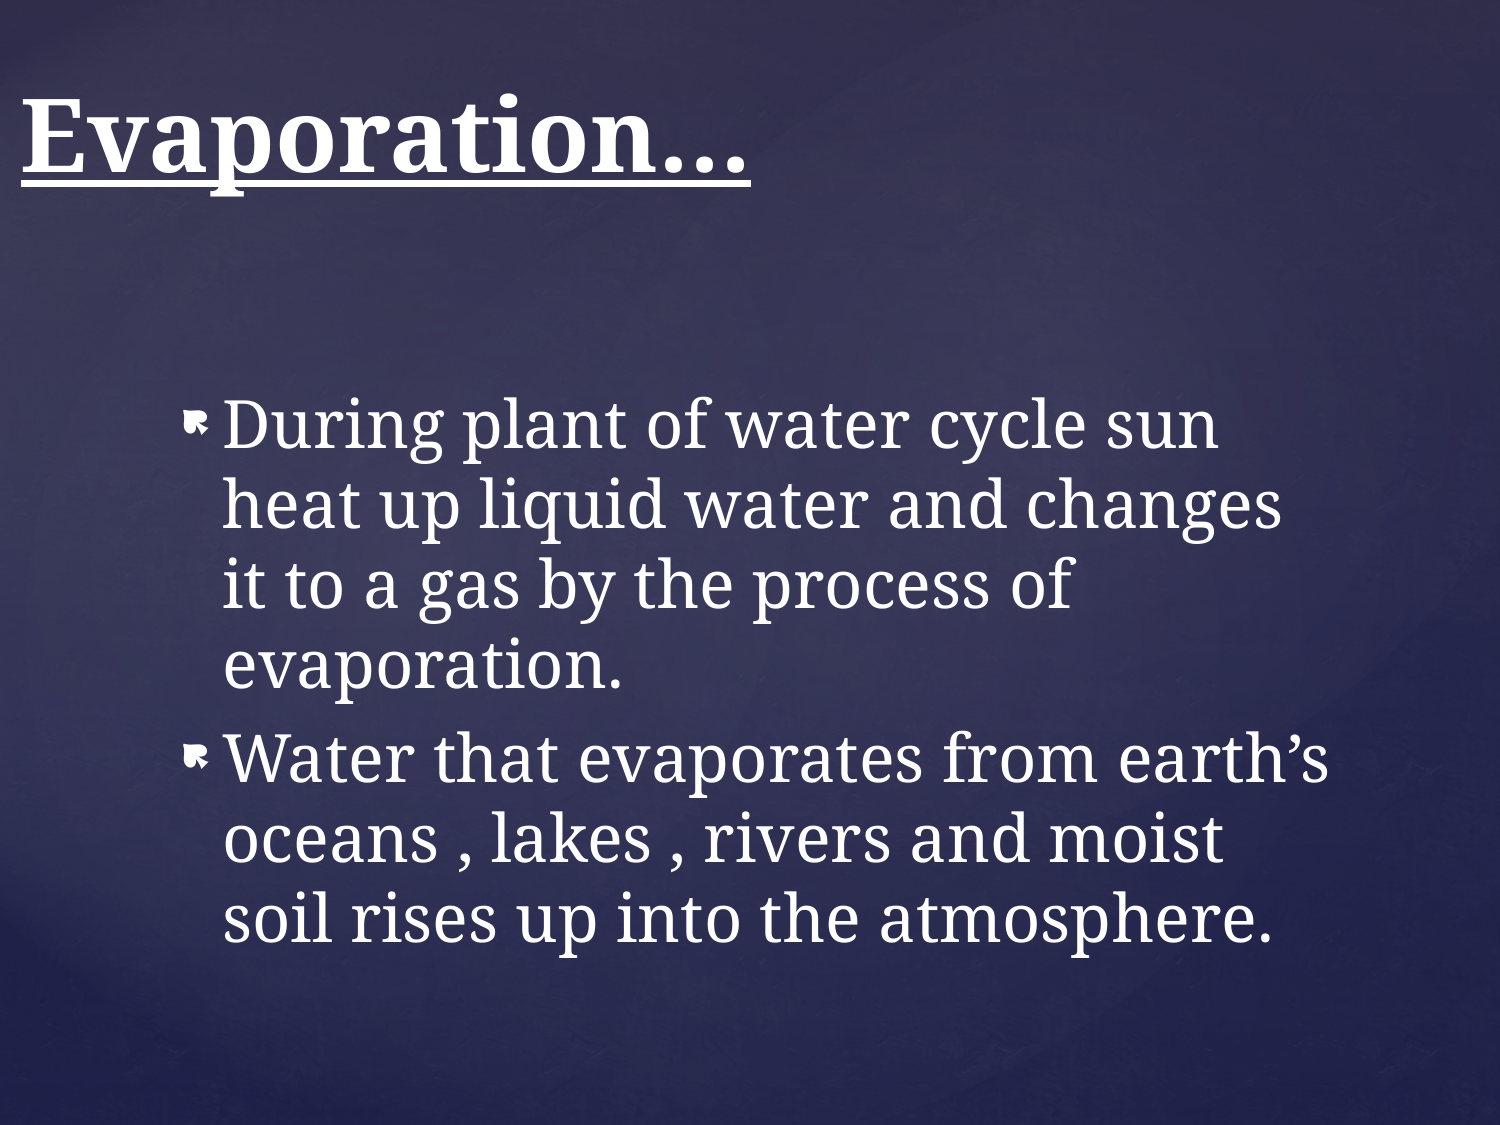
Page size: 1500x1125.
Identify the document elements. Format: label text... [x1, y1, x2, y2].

title Evaporation… [5, 50, 1244, 200]
list During plant of water cycle sun heat up liquid water and changes it to a gas by the process of evaporation. Water that evaporates from earth’s oceans , lakes , rivers and moist soil rises up into the atmosphere. [162, 287, 1350, 1050]
